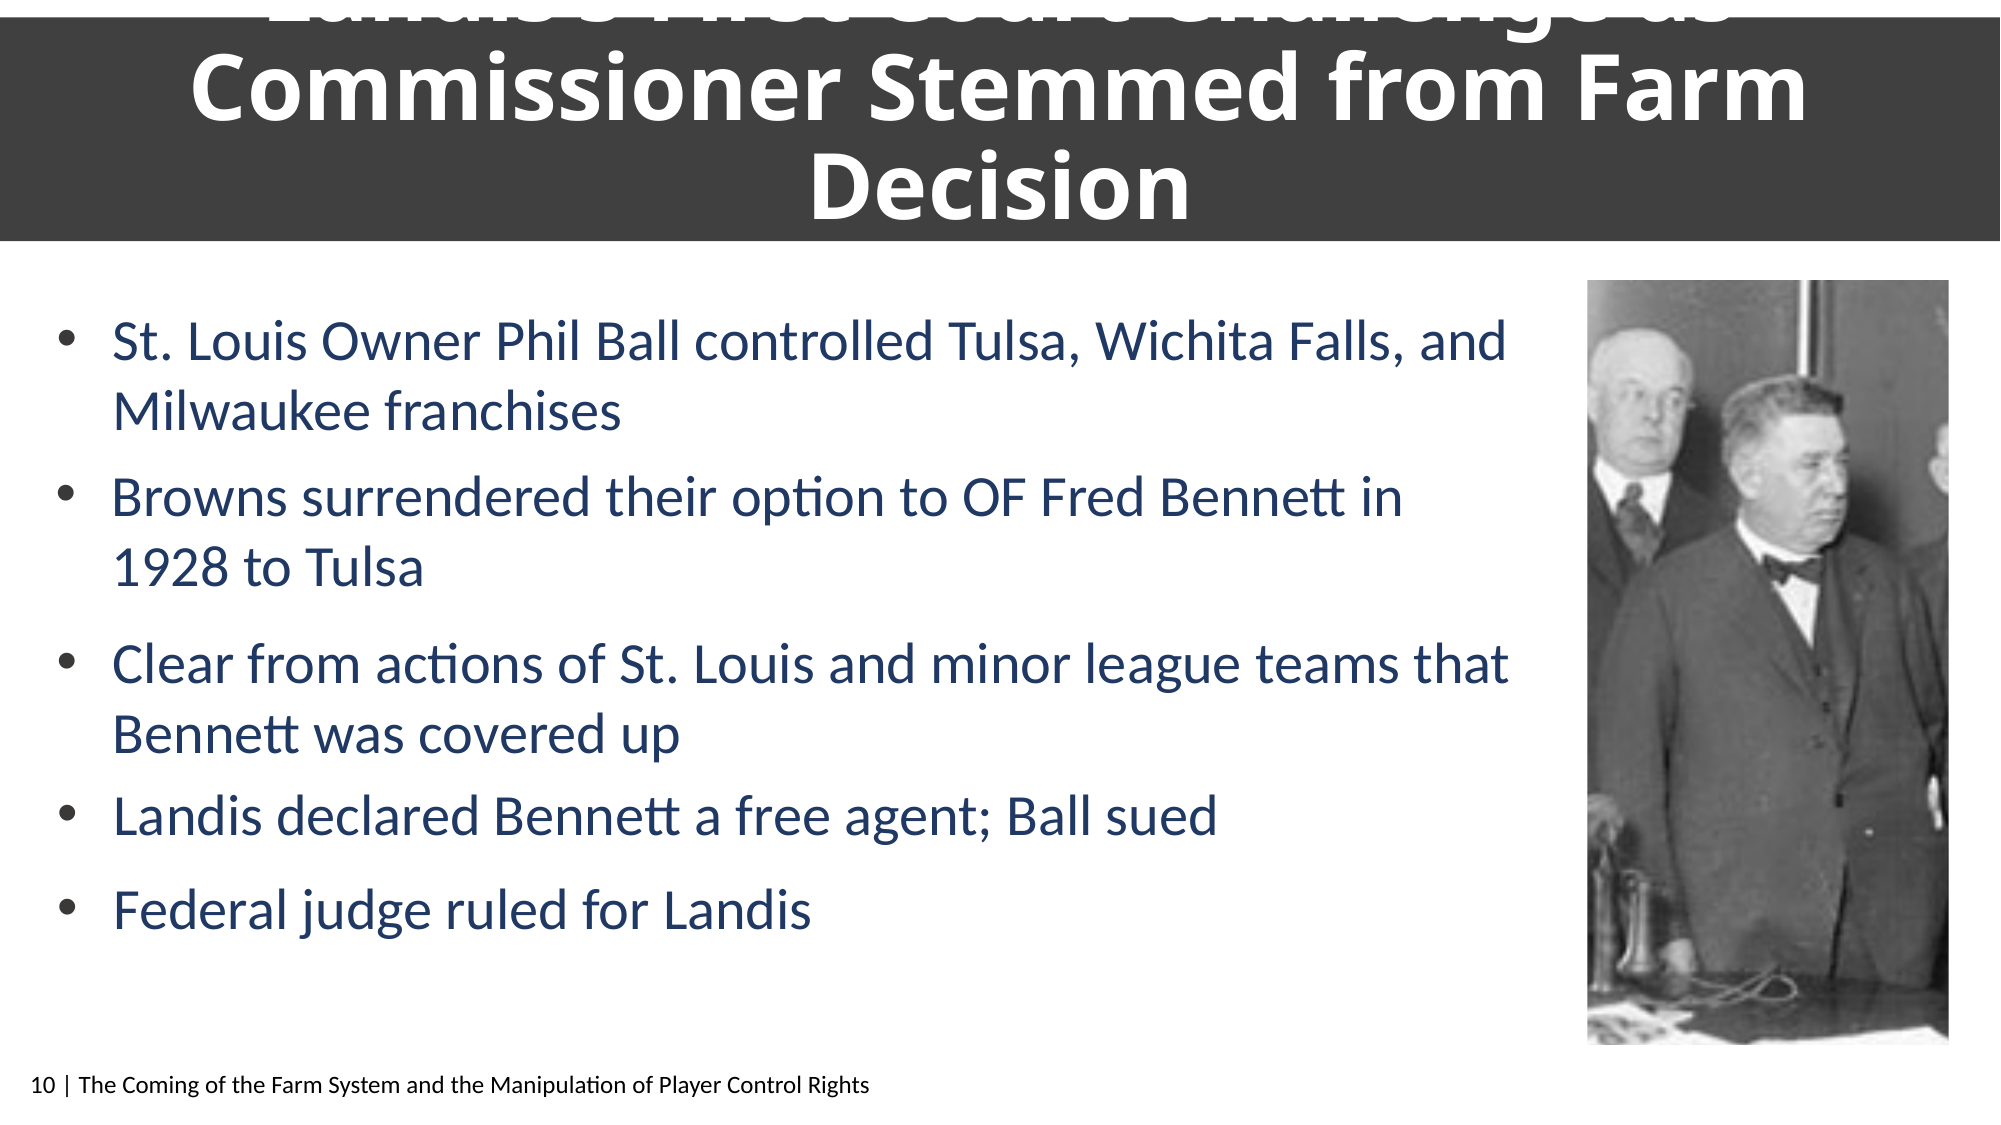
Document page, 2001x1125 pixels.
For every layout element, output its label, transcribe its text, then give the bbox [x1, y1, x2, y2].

text_box [0, 17, 2000, 23]
text_box St. Louis Owner Phil Ball controlled Tulsa, Wichita Falls, and Milwaukee franchises [41, 294, 1557, 450]
text_box Browns surrendered their option to OF Fred Bennett in 1928 to Tulsa [40, 450, 1422, 605]
text_box Federal judge ruled for Landis [42, 863, 1422, 949]
text_box Landis declared Bennett a free agent; Ball sued [42, 769, 1422, 855]
picture [1587, 280, 1949, 1045]
text_box Landis’s First Court Challenge as Commissioner Stemmed from Farm Decision [0, 23, 2000, 247]
text_box Clear from actions of St. Louis and minor league teams that Bennett was covered up [41, 617, 1557, 773]
